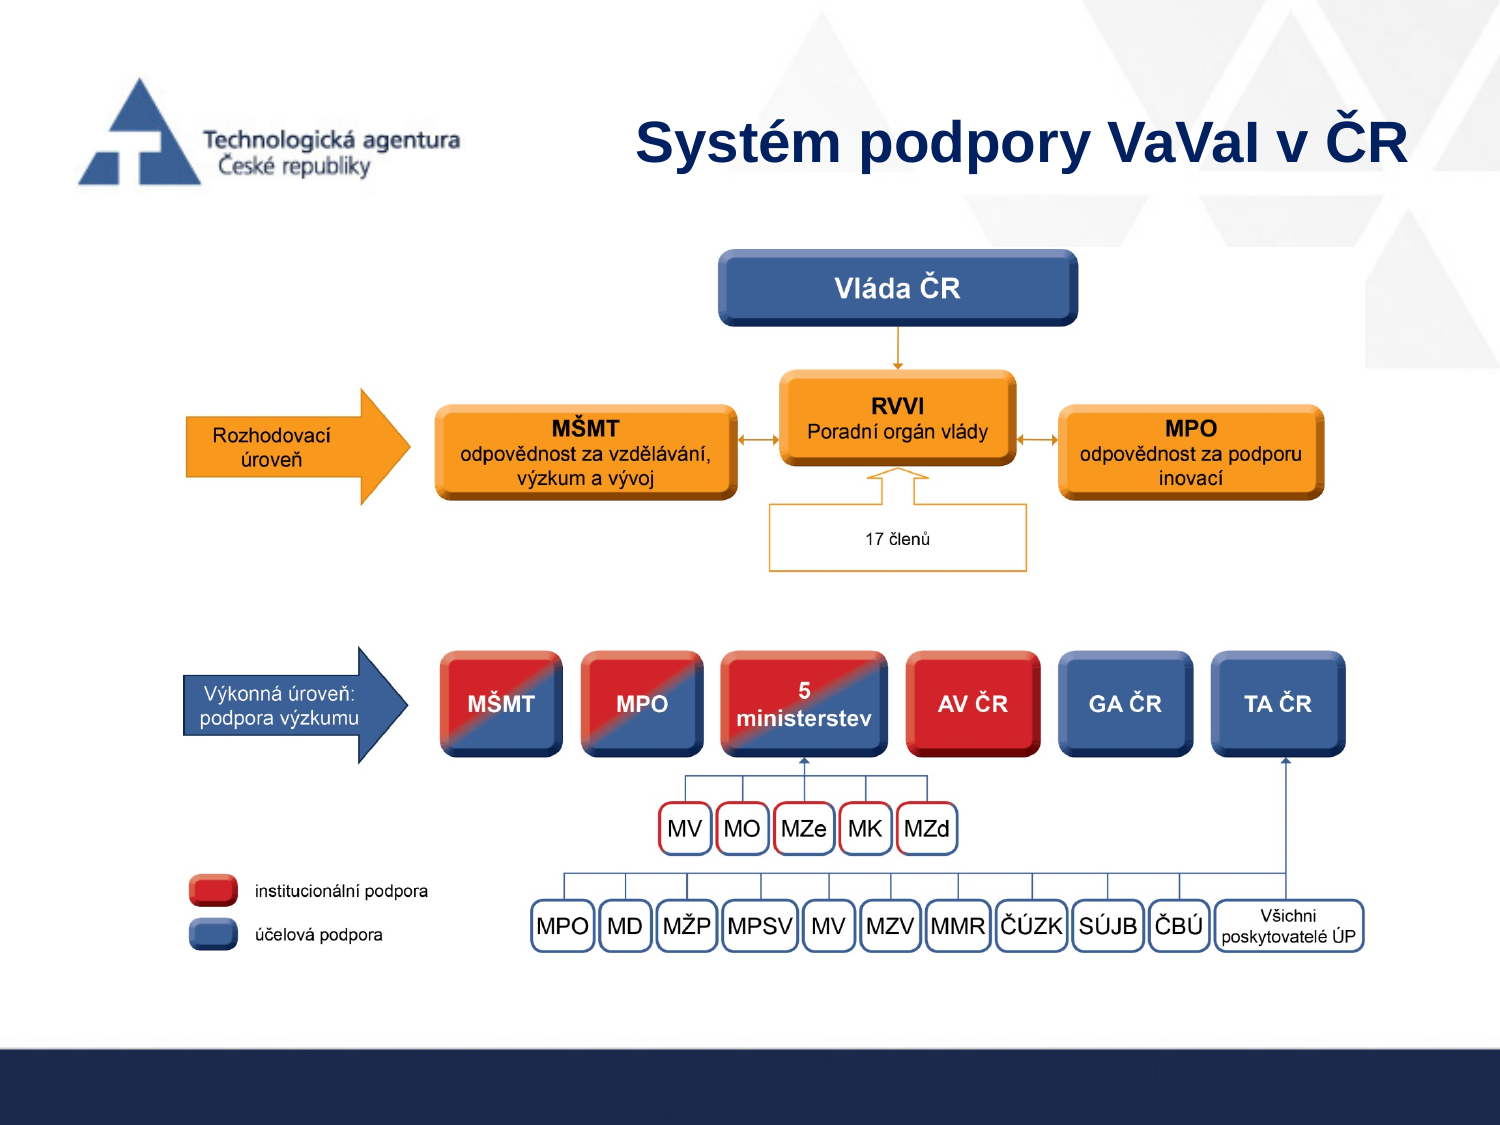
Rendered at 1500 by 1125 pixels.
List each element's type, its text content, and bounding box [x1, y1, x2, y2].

picture [0, 0, 1500, 1125]
title Systém podpory VaVaI v ČR [75, 45, 1425, 233]
